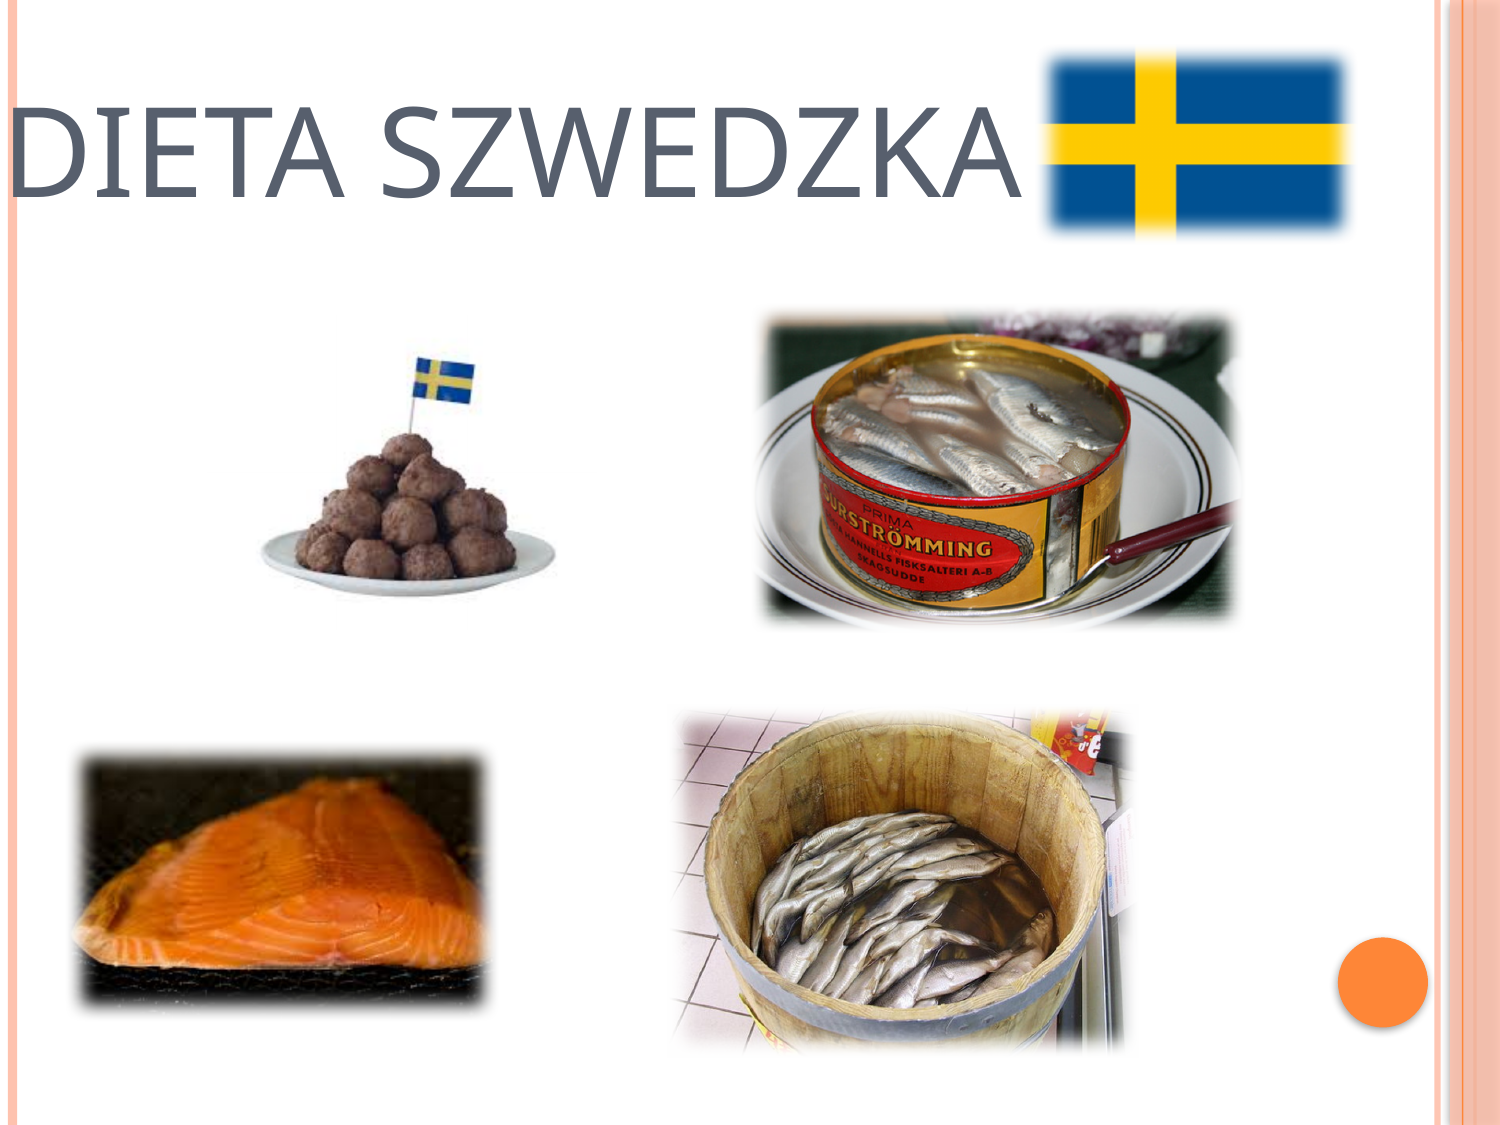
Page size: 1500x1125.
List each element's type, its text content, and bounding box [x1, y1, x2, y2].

picture [206, 313, 598, 631]
picture [1032, 42, 1360, 247]
title Dieta Szwedzka [0, 42, 1030, 231]
picture [666, 703, 1140, 1059]
picture [64, 739, 500, 1023]
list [749, 302, 1247, 634]
